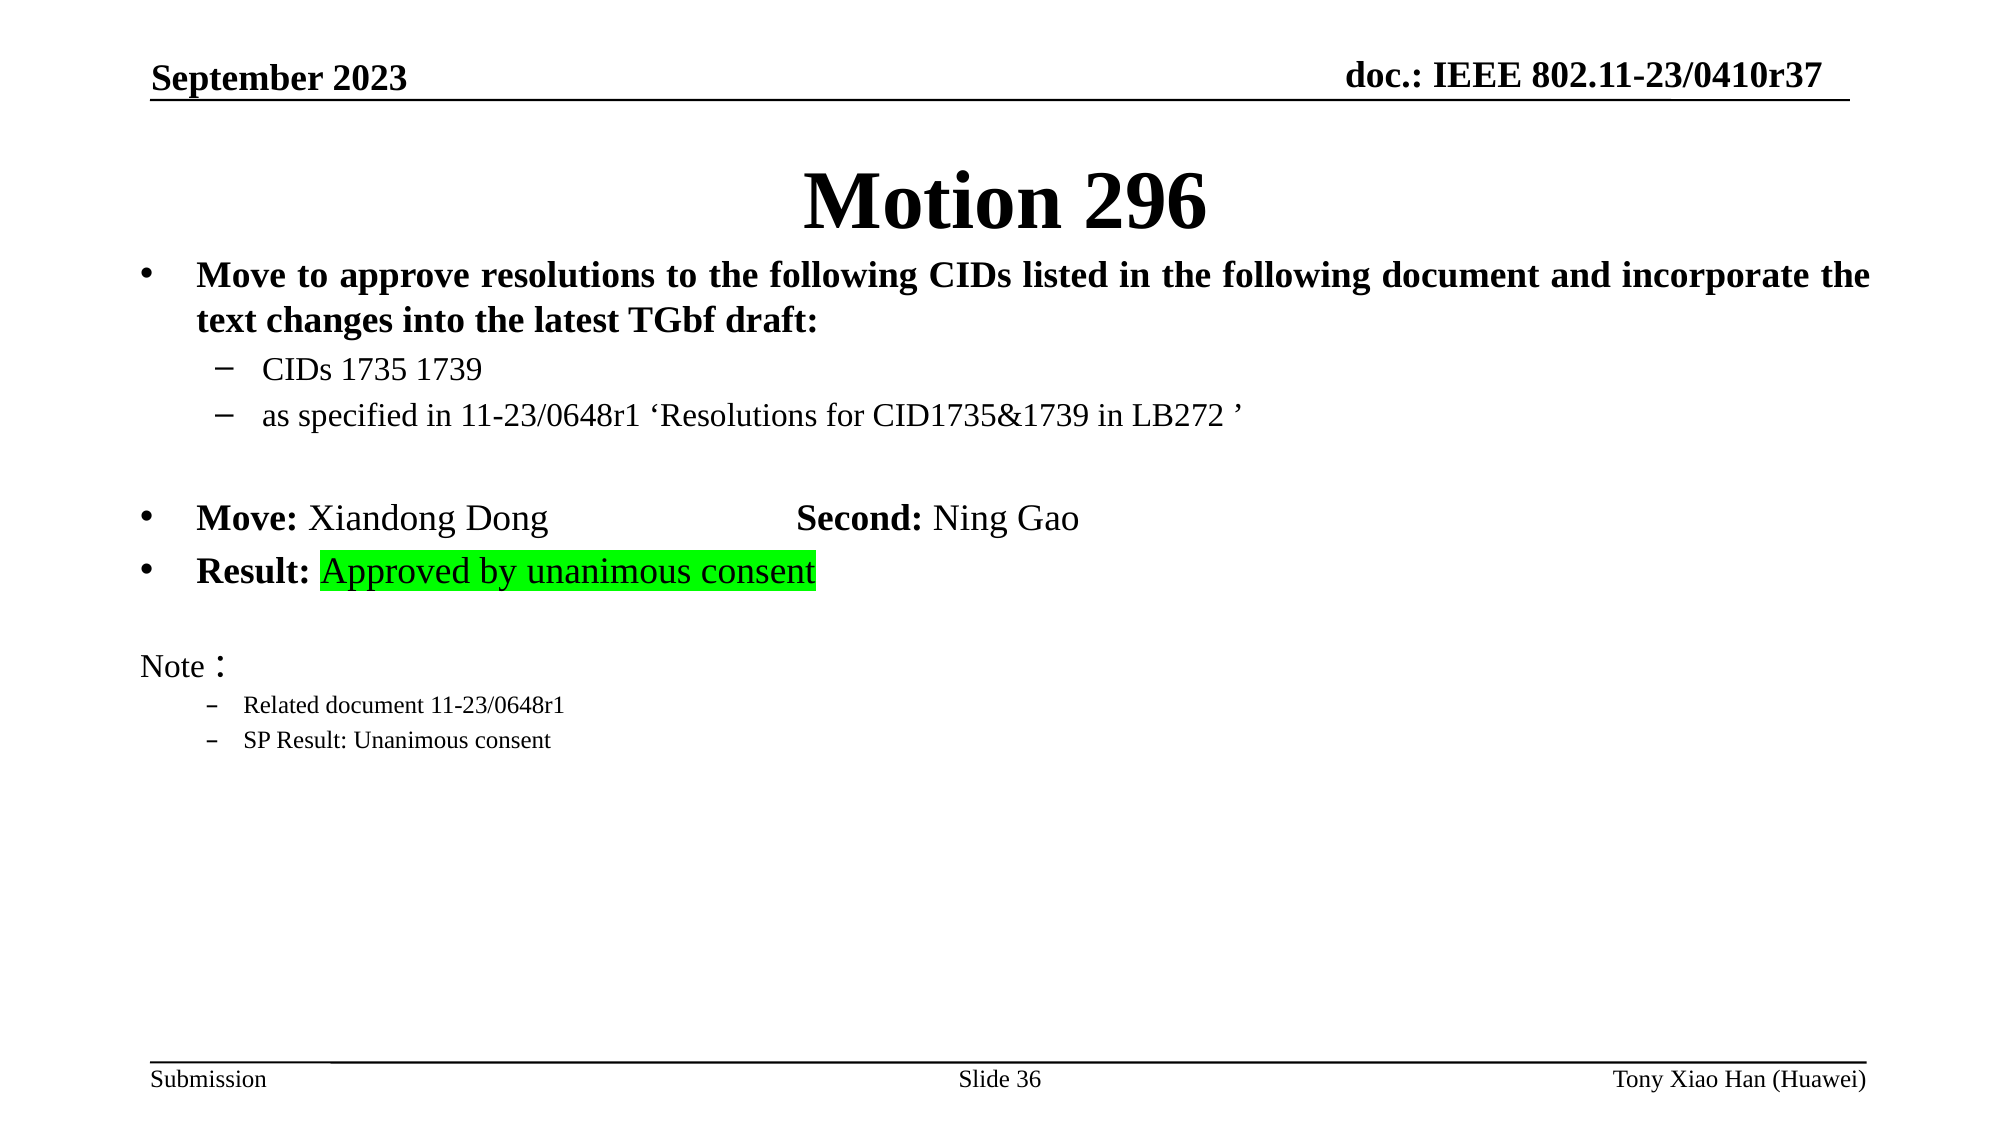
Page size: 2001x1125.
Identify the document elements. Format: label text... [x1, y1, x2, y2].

text_box Motion 296 [368, 137, 1644, 212]
text_box Move to approve resolutions to the following CIDs listed in the following document and incorporate the text changes into the latest TGbf draft: CIDs 1735 1739 as specified in 11-23/0648r1 ‘Resolutions for CID1735&1739 in LB272 ’ Move: Xiandong Dong Second: Ning Gao Result: Approved by unanimous consent Note： Related document 11-23/0648r1 SP Result: Unanimous consent [125, 212, 1888, 900]
